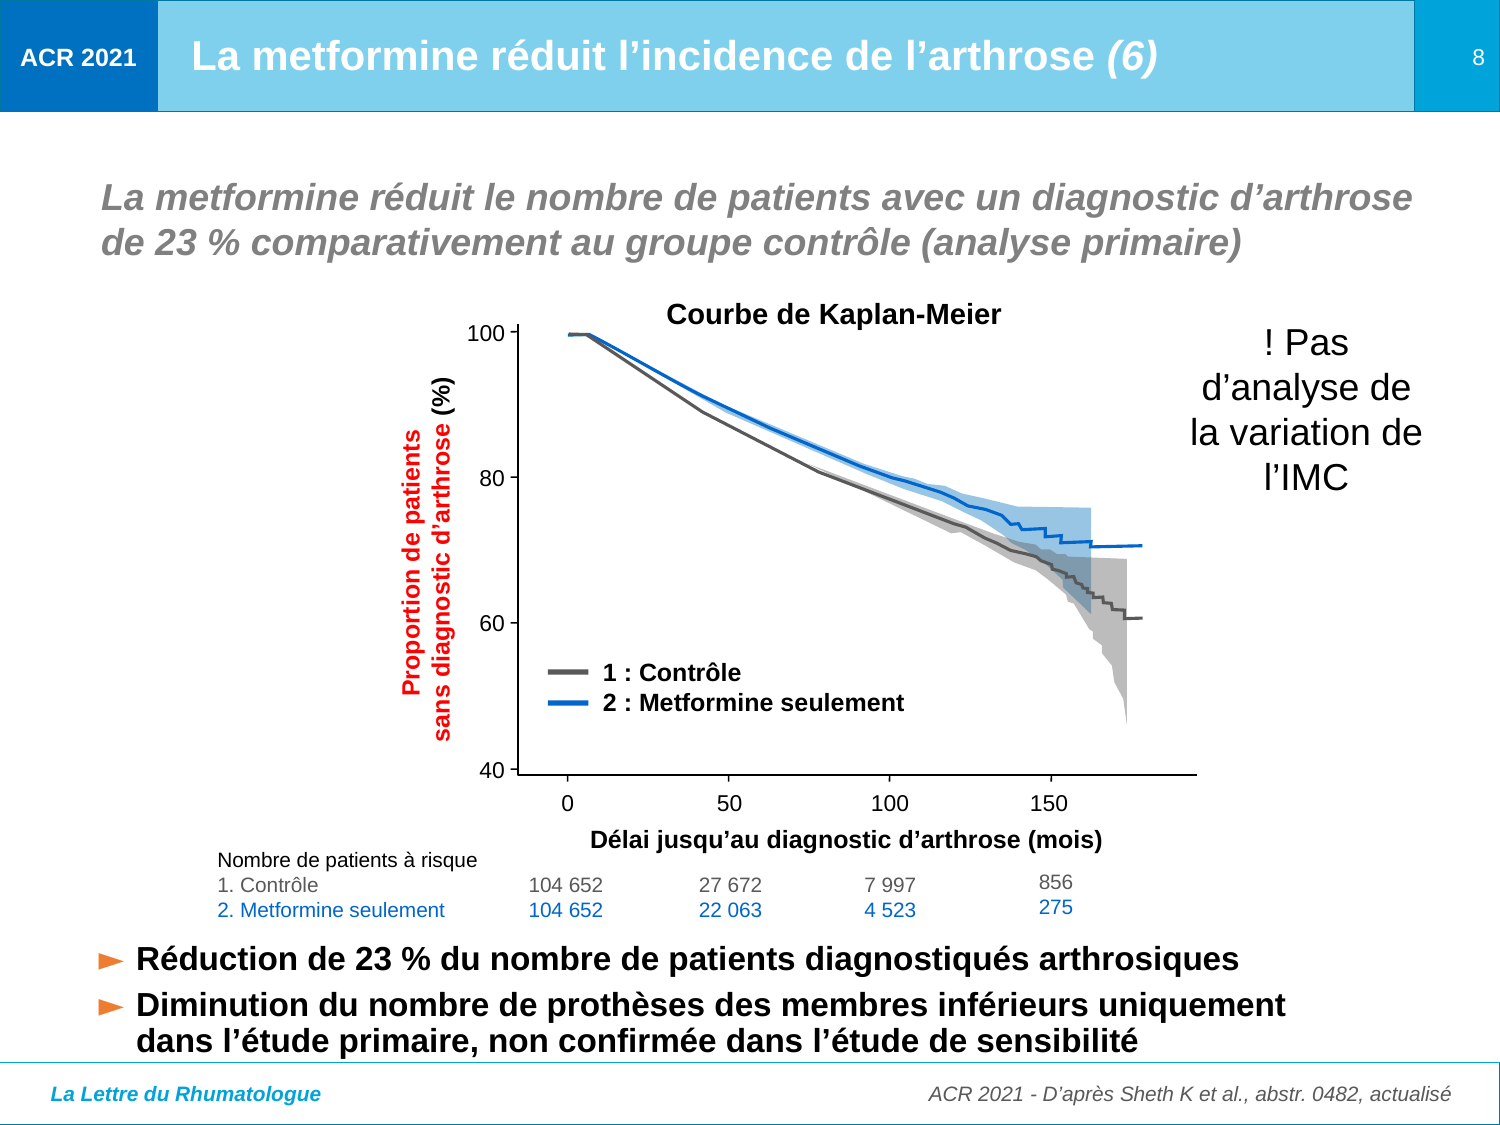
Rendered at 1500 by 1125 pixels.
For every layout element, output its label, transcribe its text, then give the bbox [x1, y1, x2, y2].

text_box ! Pas d’analyse de la variation de l’IMC [1197, 310, 1443, 506]
text_box Courbe de Kaplan-Meier [651, 288, 1018, 310]
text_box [201, 310, 1197, 930]
title La metformine réduit le nombre de patients avec un diagnostic d’arthrose de 23 % comparativement au groupe contrôle (analyse primaire) [86, 166, 1469, 243]
text_box ACR 2021 - D’après Sheth K et al., abstr. 0482, actualisé [865, 1073, 1473, 1114]
list La metformine réduit l’incidence de l’arthrose (6) [176, 6, 1379, 108]
list Réduction de 23 % du nombre de patients diagnostiqués arthrosiques Diminution du nombre de prothèses des membres inférieurs uniquement dans l’étude primaire, non confirmée dans l’étude de sensibilité [8, 934, 1330, 993]
